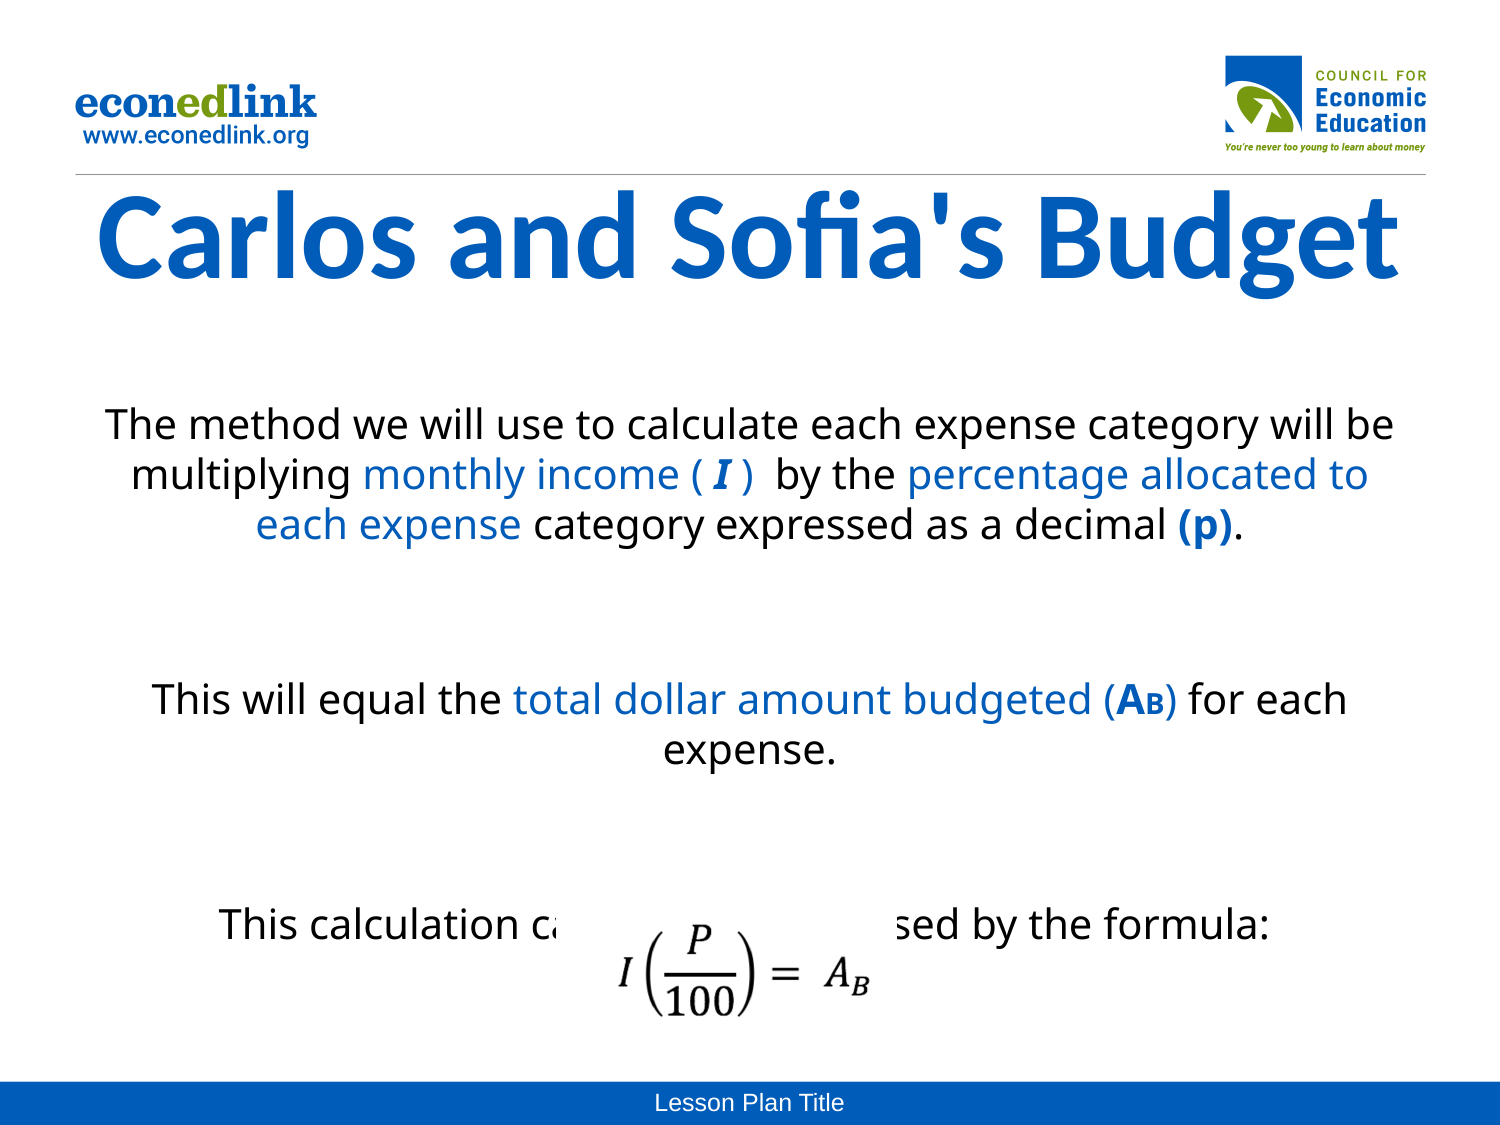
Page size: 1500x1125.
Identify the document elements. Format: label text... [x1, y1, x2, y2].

list The method we will use to calculate each expense category will be multiplying monthly income ( I ) by the percentage allocated to each expense category expressed as a decimal (p). This will equal the total dollar amount budgeted (AB) for each expense. This calculation can also be expressed by the formula: [74, 389, 1426, 1011]
title Carlos and Sofia's Budget [74, 149, 1426, 338]
picture [0, 0, 1500, 1125]
